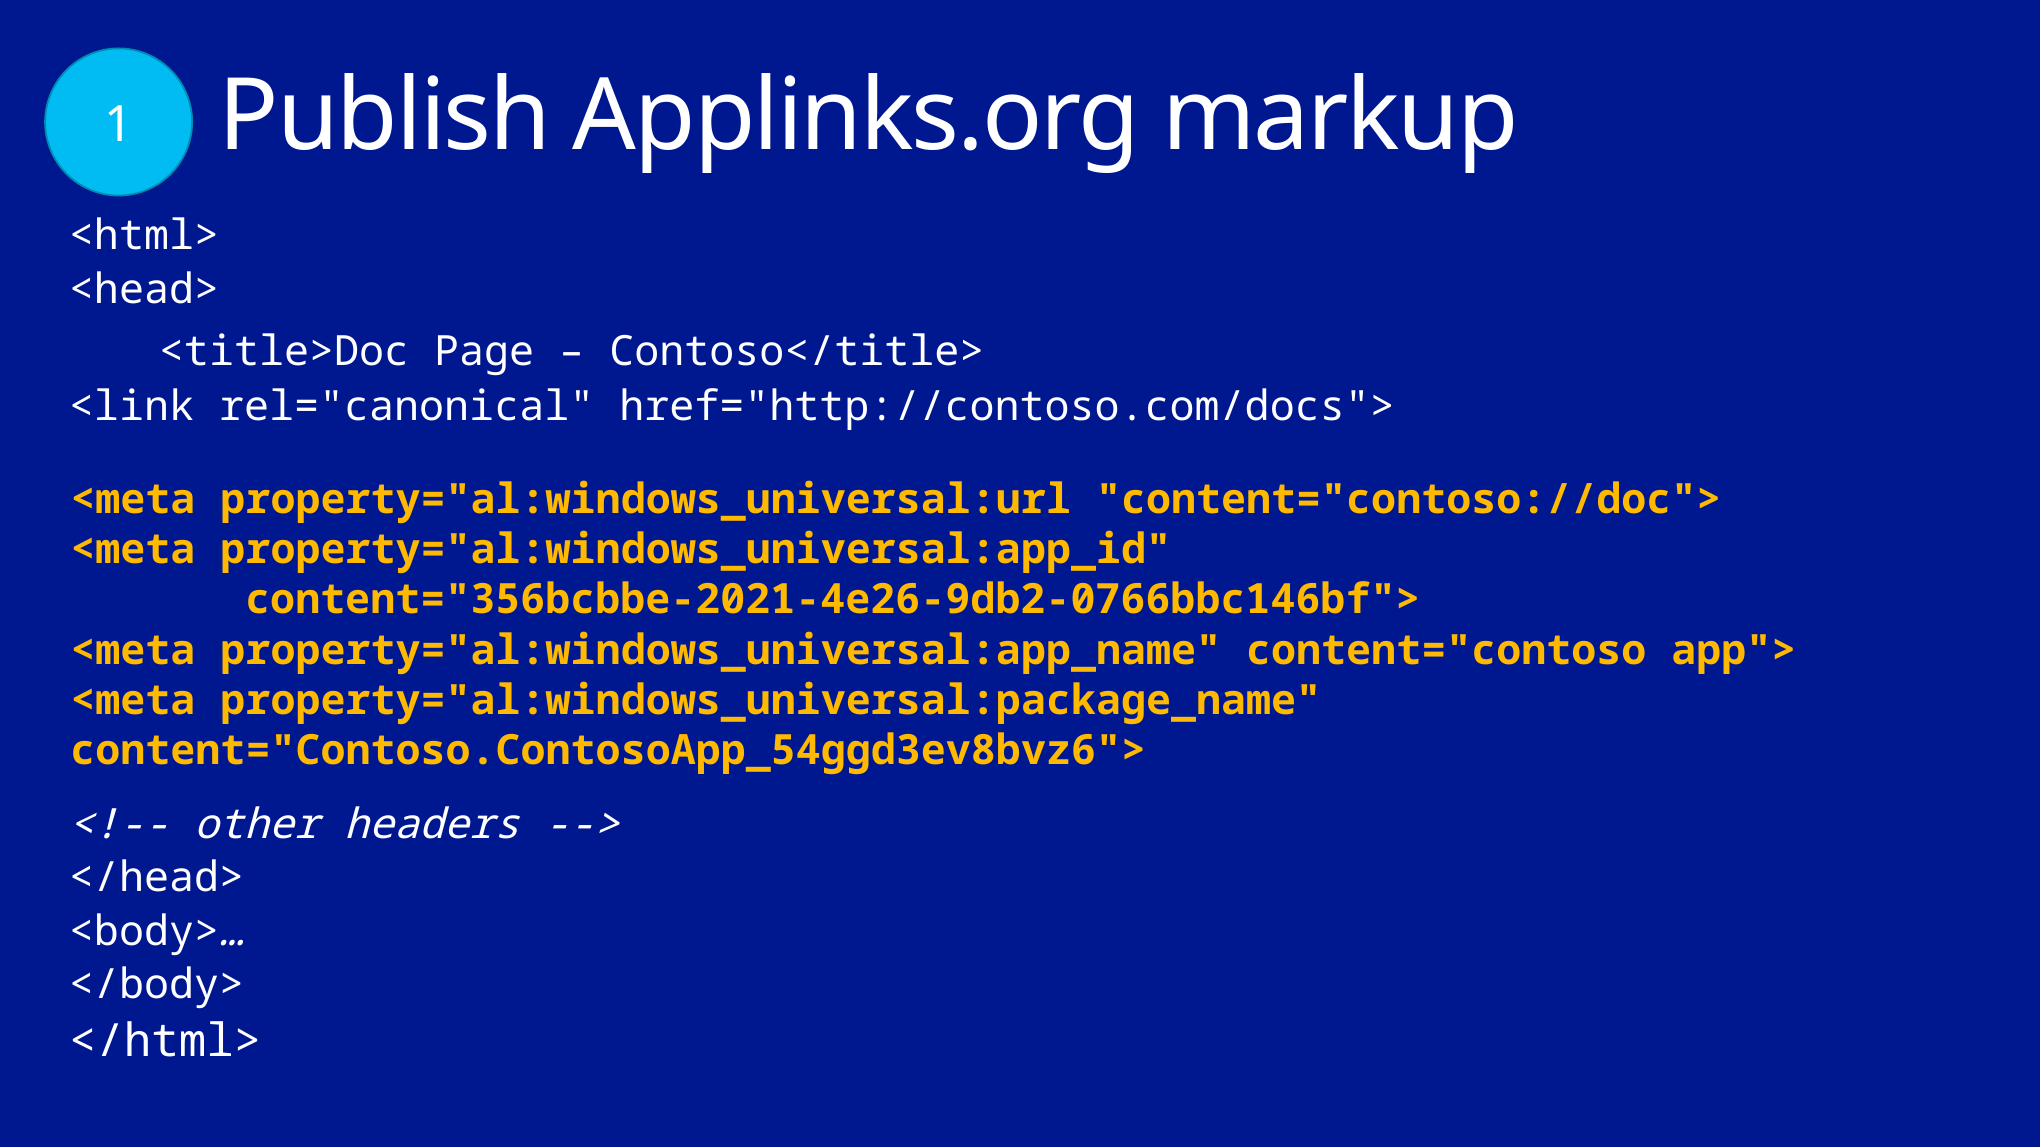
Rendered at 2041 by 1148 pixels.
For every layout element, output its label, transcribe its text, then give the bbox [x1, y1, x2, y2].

list <html> <head> <title>Doc Page – Contoso</title> <link rel="canonical" href="http://contoso.com/docs"> <!-- other headers --> </head> <body>… </body> </html> [45, 199, 1996, 1115]
text_box 1 [44, 47, 194, 197]
text_box <meta property="al:windows_universal:url "content="contoso://doc"> <meta property="al:windows_universal:app_id" content="356bcbbe-2021-4e26-9db2-0766bbc146bf"> <meta property="al:windows_universal:app_name" content="contoso app"> <meta property="al:windows_universal:package_name" content="Contoso.ContosoApp_54ggd3ev8bvz6"> [40, 448, 1841, 842]
title Publish Applinks.org markup [45, 48, 1996, 199]
